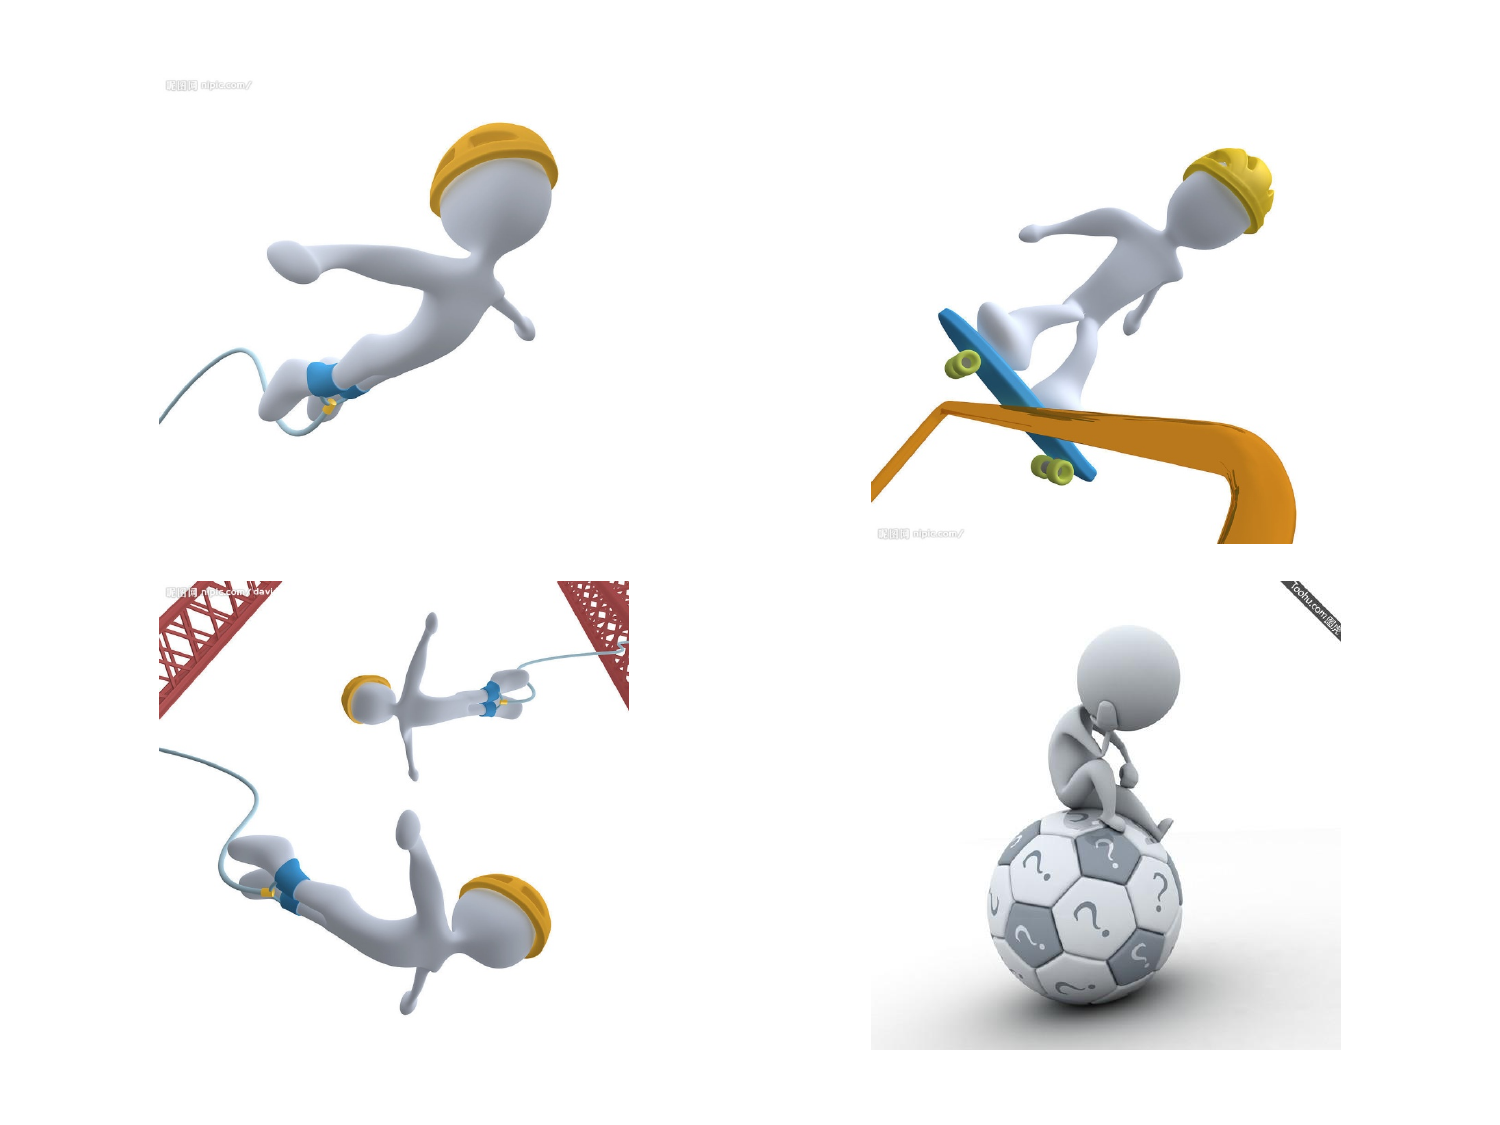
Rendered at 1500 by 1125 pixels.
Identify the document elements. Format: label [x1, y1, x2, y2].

picture [871, 580, 1341, 1051]
picture [159, 580, 629, 1051]
picture [159, 74, 629, 544]
picture [871, 74, 1341, 544]
